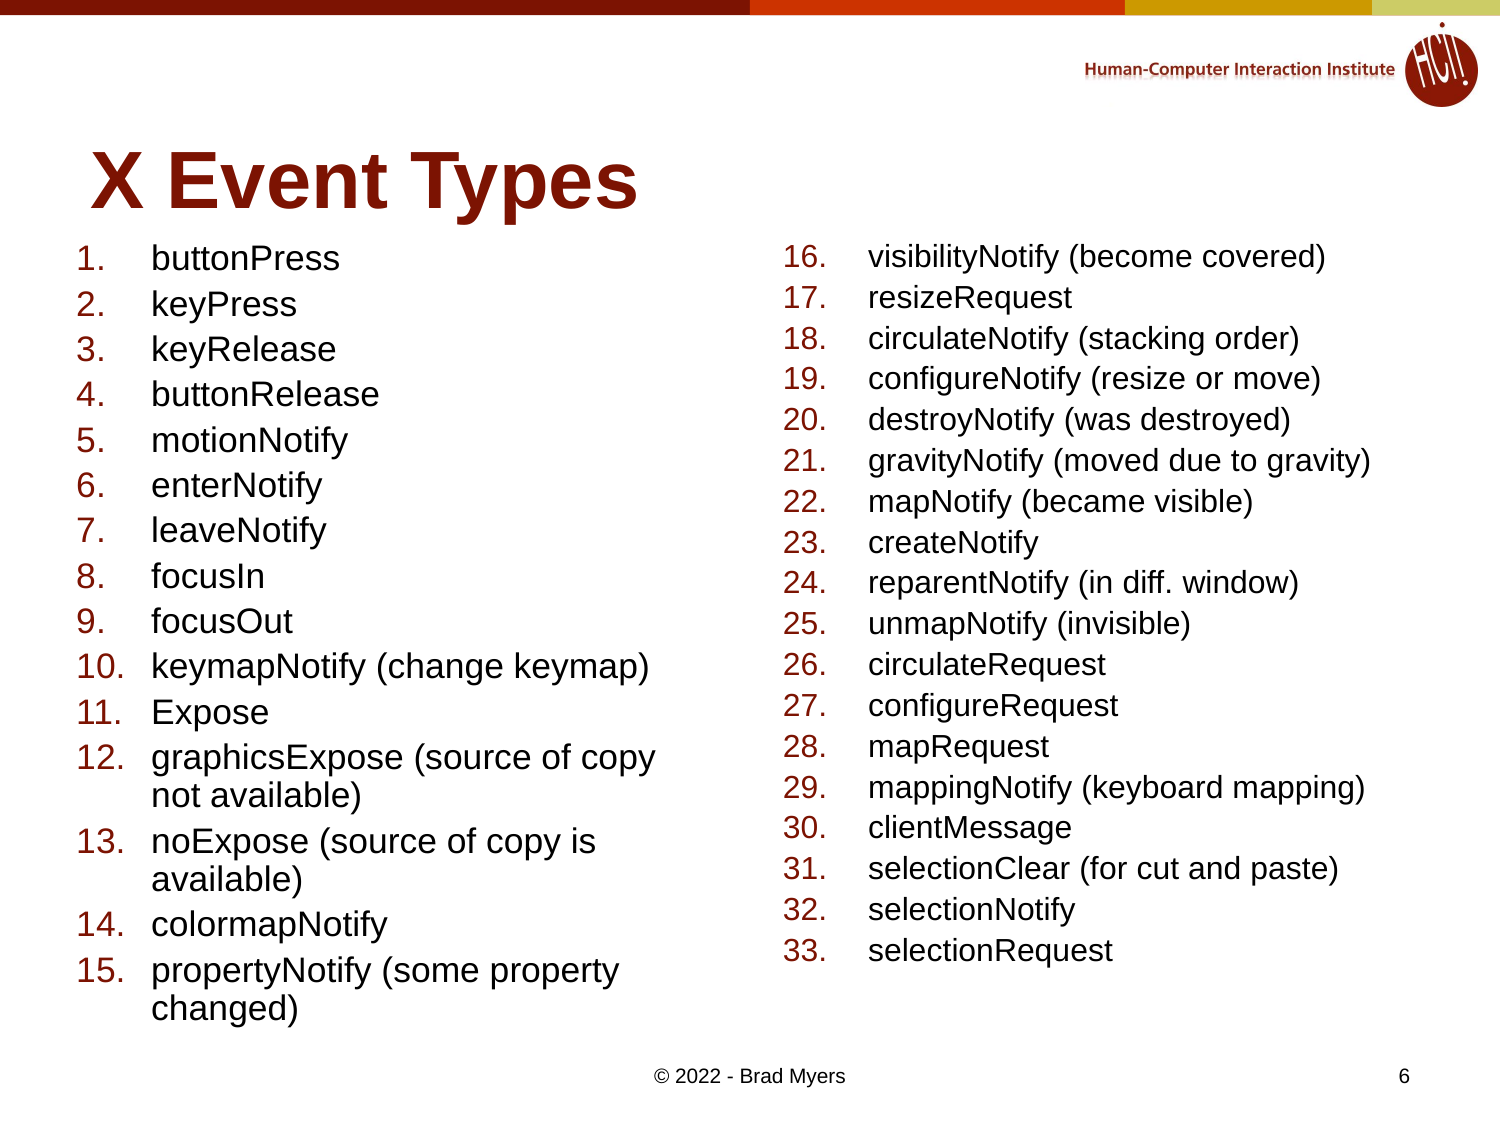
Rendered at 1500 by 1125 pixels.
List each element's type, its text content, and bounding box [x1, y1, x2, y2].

footer © 2022 - Brad Myers [512, 1054, 988, 1101]
picture [1313, 22, 1478, 107]
list buttonPress keyPress keyRelease buttonRelease motionNotify enterNotify leaveNotify focusIn focusOut keymapNotify (change keymap) Expose graphicsExpose (source of copy not available) noExpose (source of copy is available) colormapNotify propertyNotify (some property changed) [60, 232, 715, 1096]
list visibilityNotify (become covered) resizeRequest circulateNotify (stacking order) configureNotify (resize or move) destroyNotify (was destroyed) gravityNotify (moved due to gravity) mapNotify (became visible) createNotify reparentNotify (in diff. window) unmapNotify (invisible) circulateRequest configureRequest mapRequest mappingNotify (keyboard mapping) clientMessage selectionClear (for cut and paste) selectionNotify selectionRequest [767, 232, 1466, 977]
slide_number 6 [1074, 1054, 1426, 1101]
title X Event Types [74, 19, 1313, 233]
